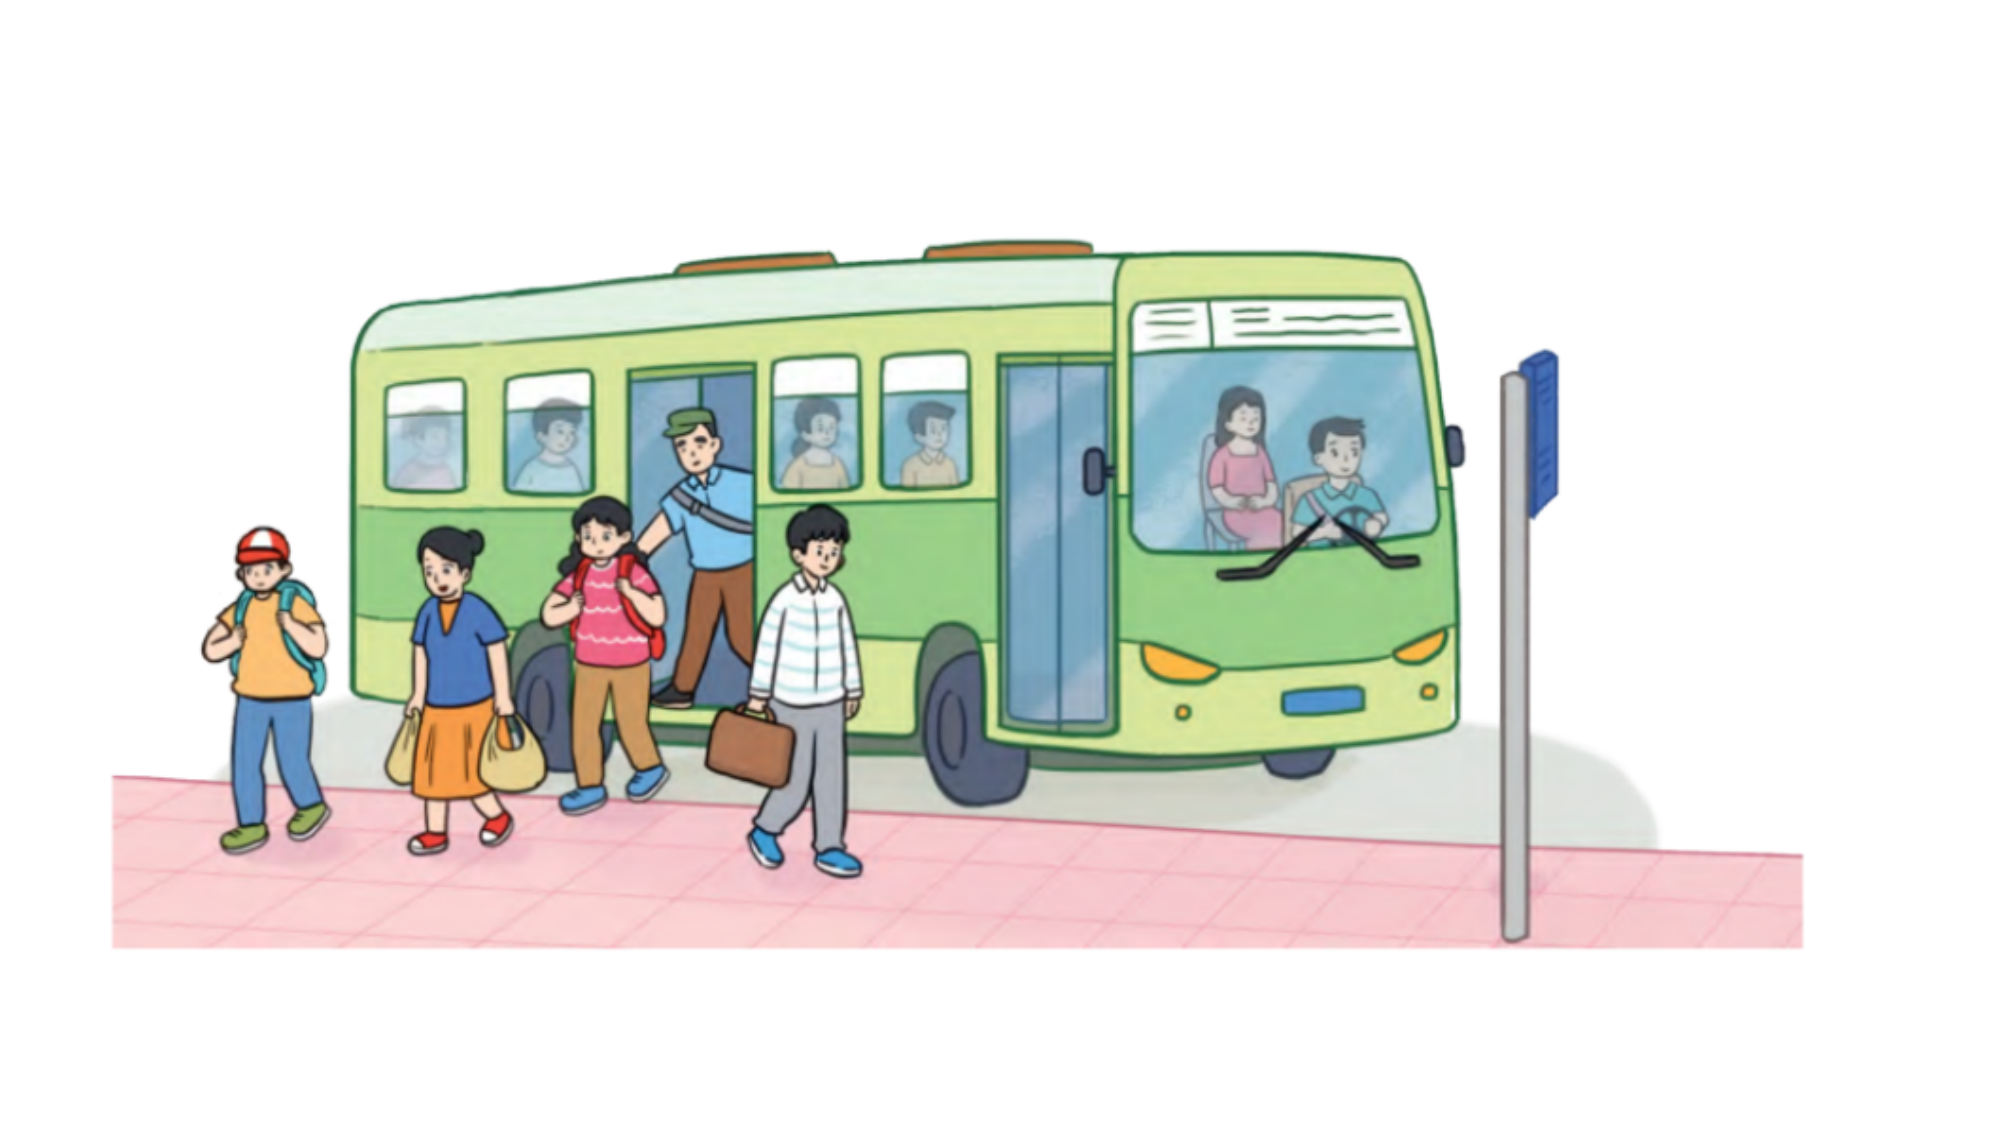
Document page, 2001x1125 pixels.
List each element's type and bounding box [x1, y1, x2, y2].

picture [102, 230, 1817, 956]
